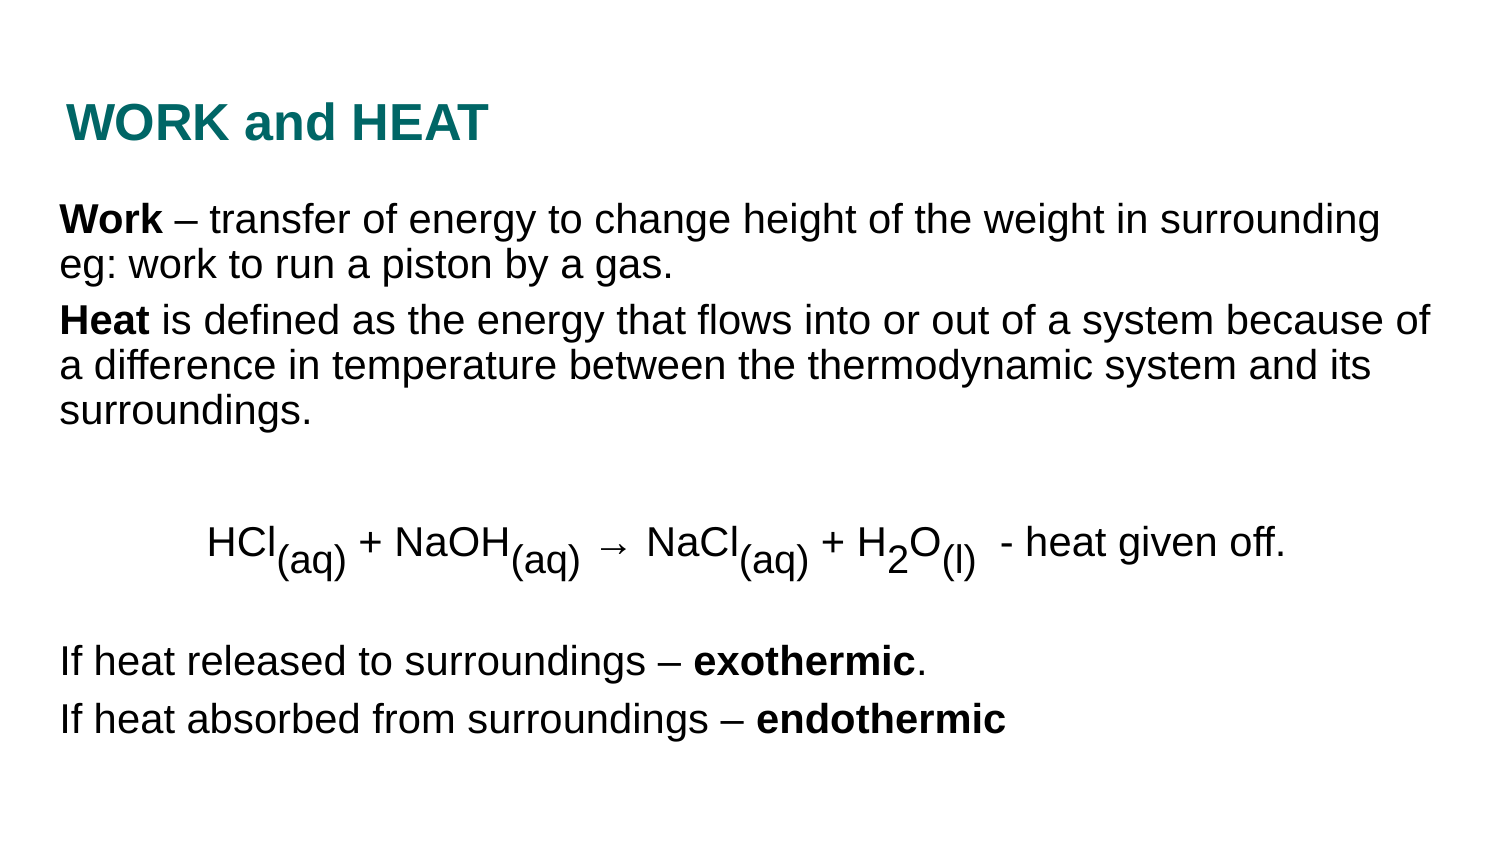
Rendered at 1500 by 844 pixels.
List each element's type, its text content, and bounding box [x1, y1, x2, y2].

title WORK and HEAT [51, 72, 1449, 167]
list Work – transfer of energy to change height of the weight in surrounding eg: work to run a piston by a gas. Heat is defined as the energy that flows into or out of a system because of a difference in temperature between the thermodynamic system and its surroundings. HCl(aq) + NaOH(aq) → NaCl(aq) + H2O(l) - heat given off. If heat released to surroundings – exothermic. If heat absorbed from surroundings – endothermic [44, 183, 1449, 750]
